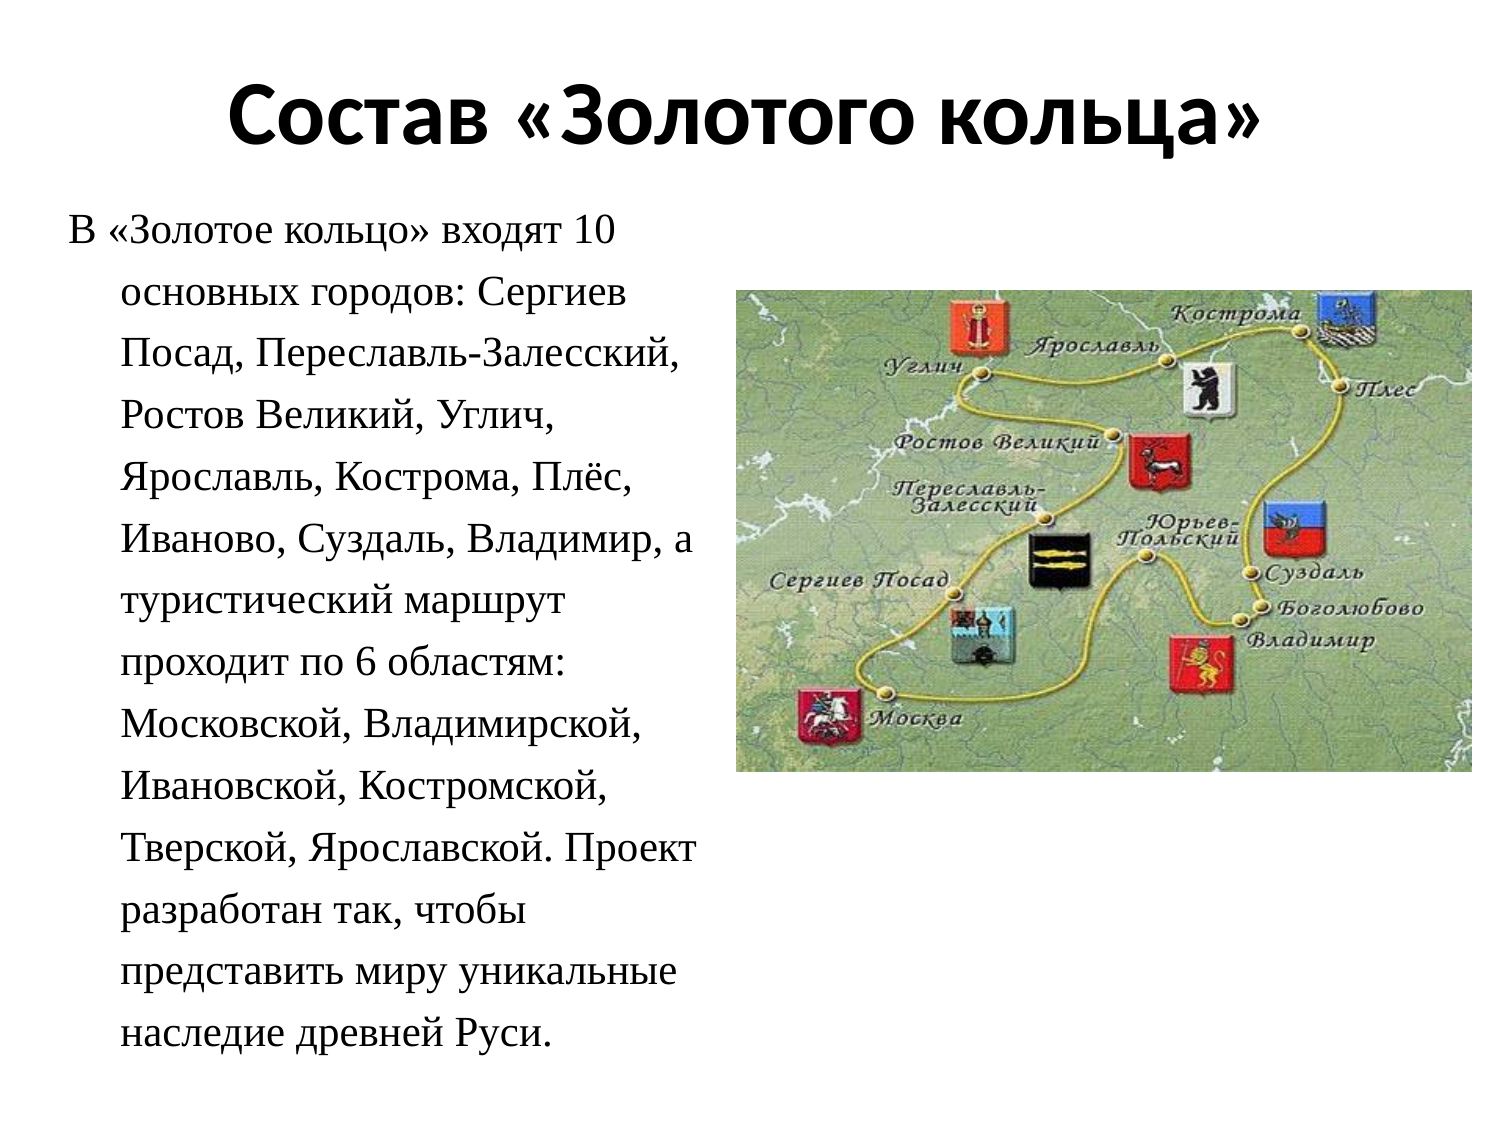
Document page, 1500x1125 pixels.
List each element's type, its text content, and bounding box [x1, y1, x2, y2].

title Состав «Золотого кольца» [165, 19, 1335, 197]
picture [735, 290, 1472, 772]
list В «Золотое кольцо» входят 10 основных городов: Сергиев Посад, Переславль-Залесский, Ростов Великий, Углич, Ярославль, Кострома, Плёс, Иваново, Суздаль, Владимир, а туристический маршрут проходит по 6 областям: Московской, Владимирской, Ивановской, Костромской, Тверской, Ярославской. Проект разработан так, чтобы представить миру уникальные наследие древней Руси. [53, 182, 715, 1083]
